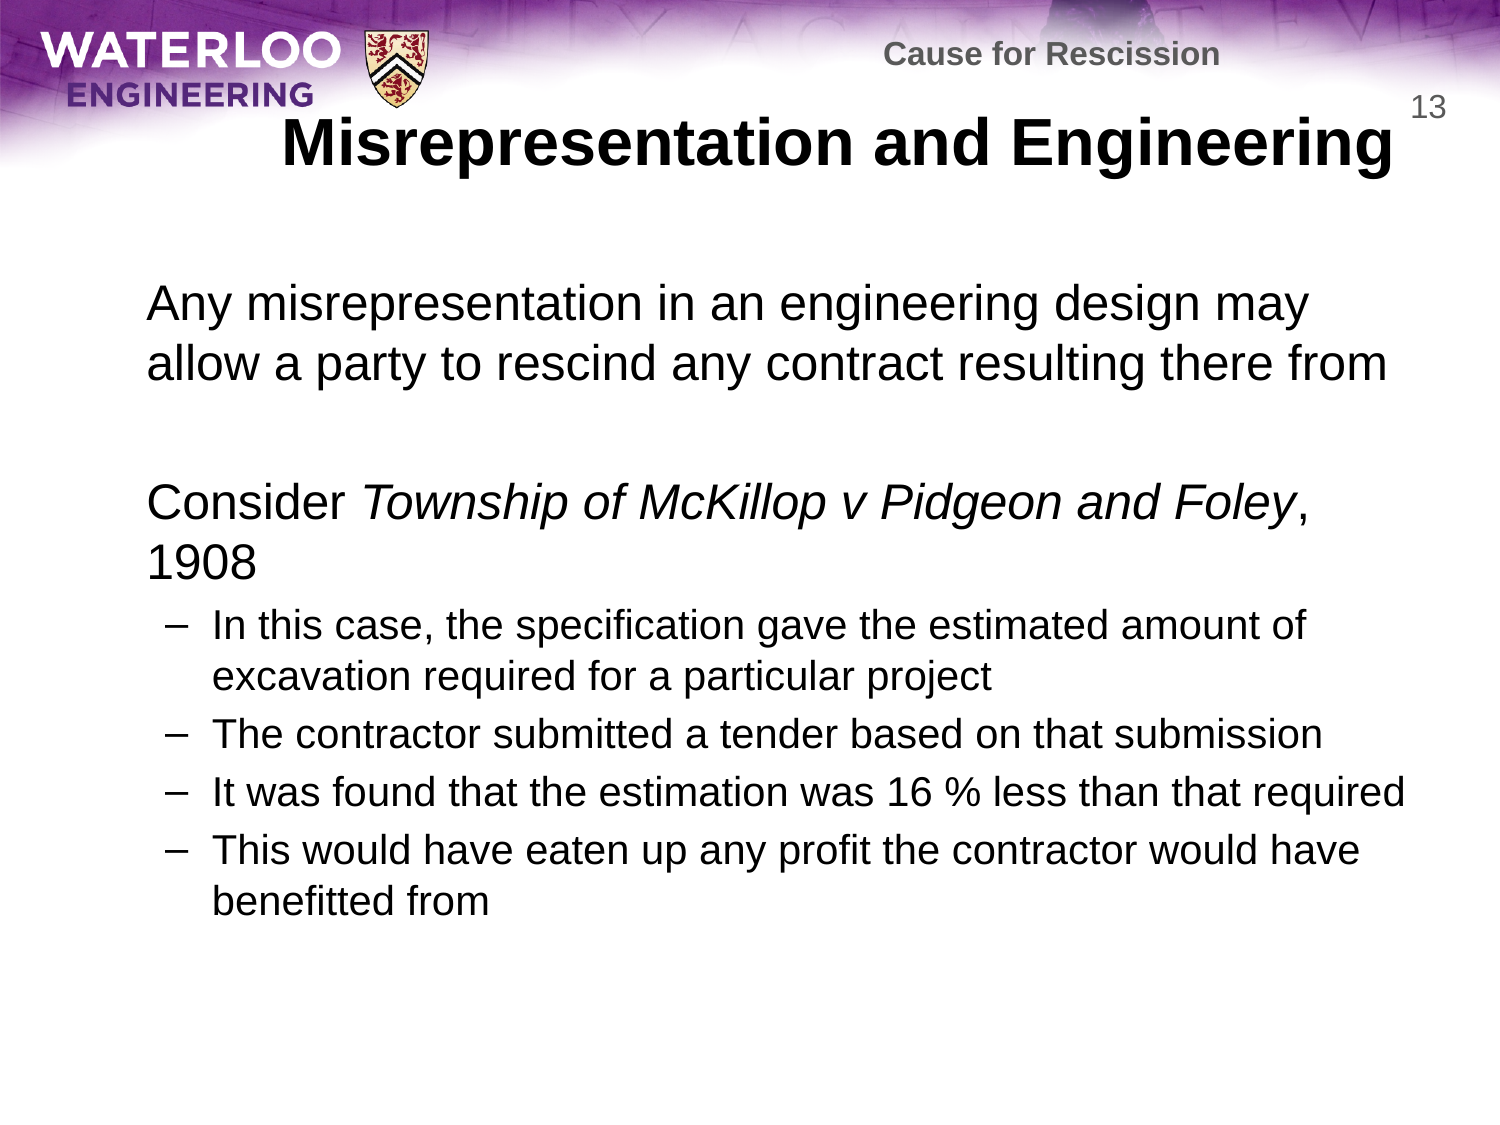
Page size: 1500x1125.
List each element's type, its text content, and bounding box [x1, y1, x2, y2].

footer Cause for Rescission [453, 24, 1236, 68]
list Any misrepresentation in an engineering design may allow a party to rescind any contract resulting there from Consider Township of McKillop v Pidgeon and Foley, 1908 In this case, the specification gave the estimated amount of excavation required for a particular project The contractor submitted a tender based on that submission It was found that the estimation was 16 % less than that required This would have eaten up any profit the contractor would have benefitted from [74, 262, 1426, 1020]
picture [0, 0, 1500, 1125]
title Misrepresentation and Engineering [252, 44, 1426, 233]
slide_number 13 [1333, 73, 1462, 134]
